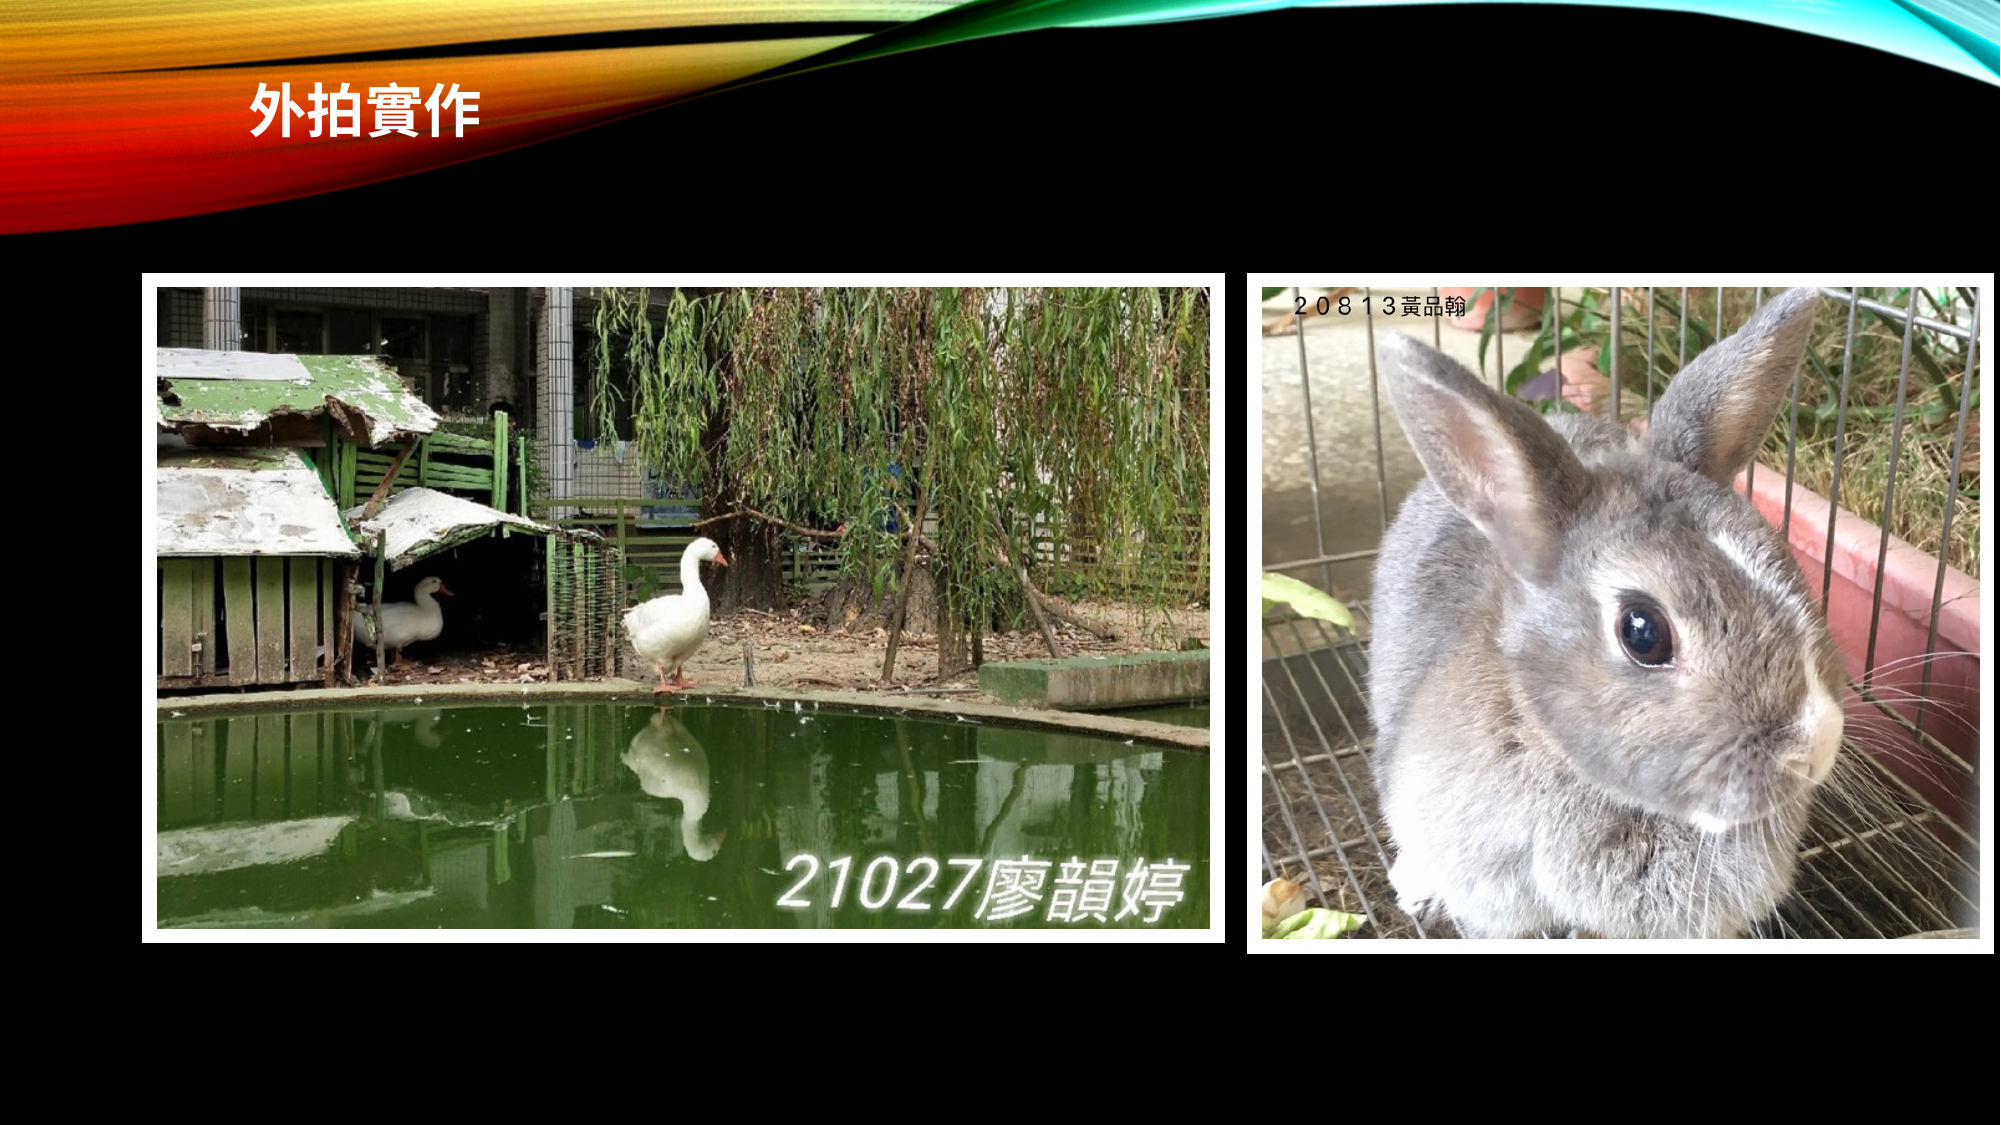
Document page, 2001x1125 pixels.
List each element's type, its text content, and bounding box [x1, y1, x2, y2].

text_box 外拍實作 [233, 67, 497, 152]
picture [156, 287, 1211, 929]
picture [0, 0, 2000, 237]
picture [1261, 287, 1980, 940]
